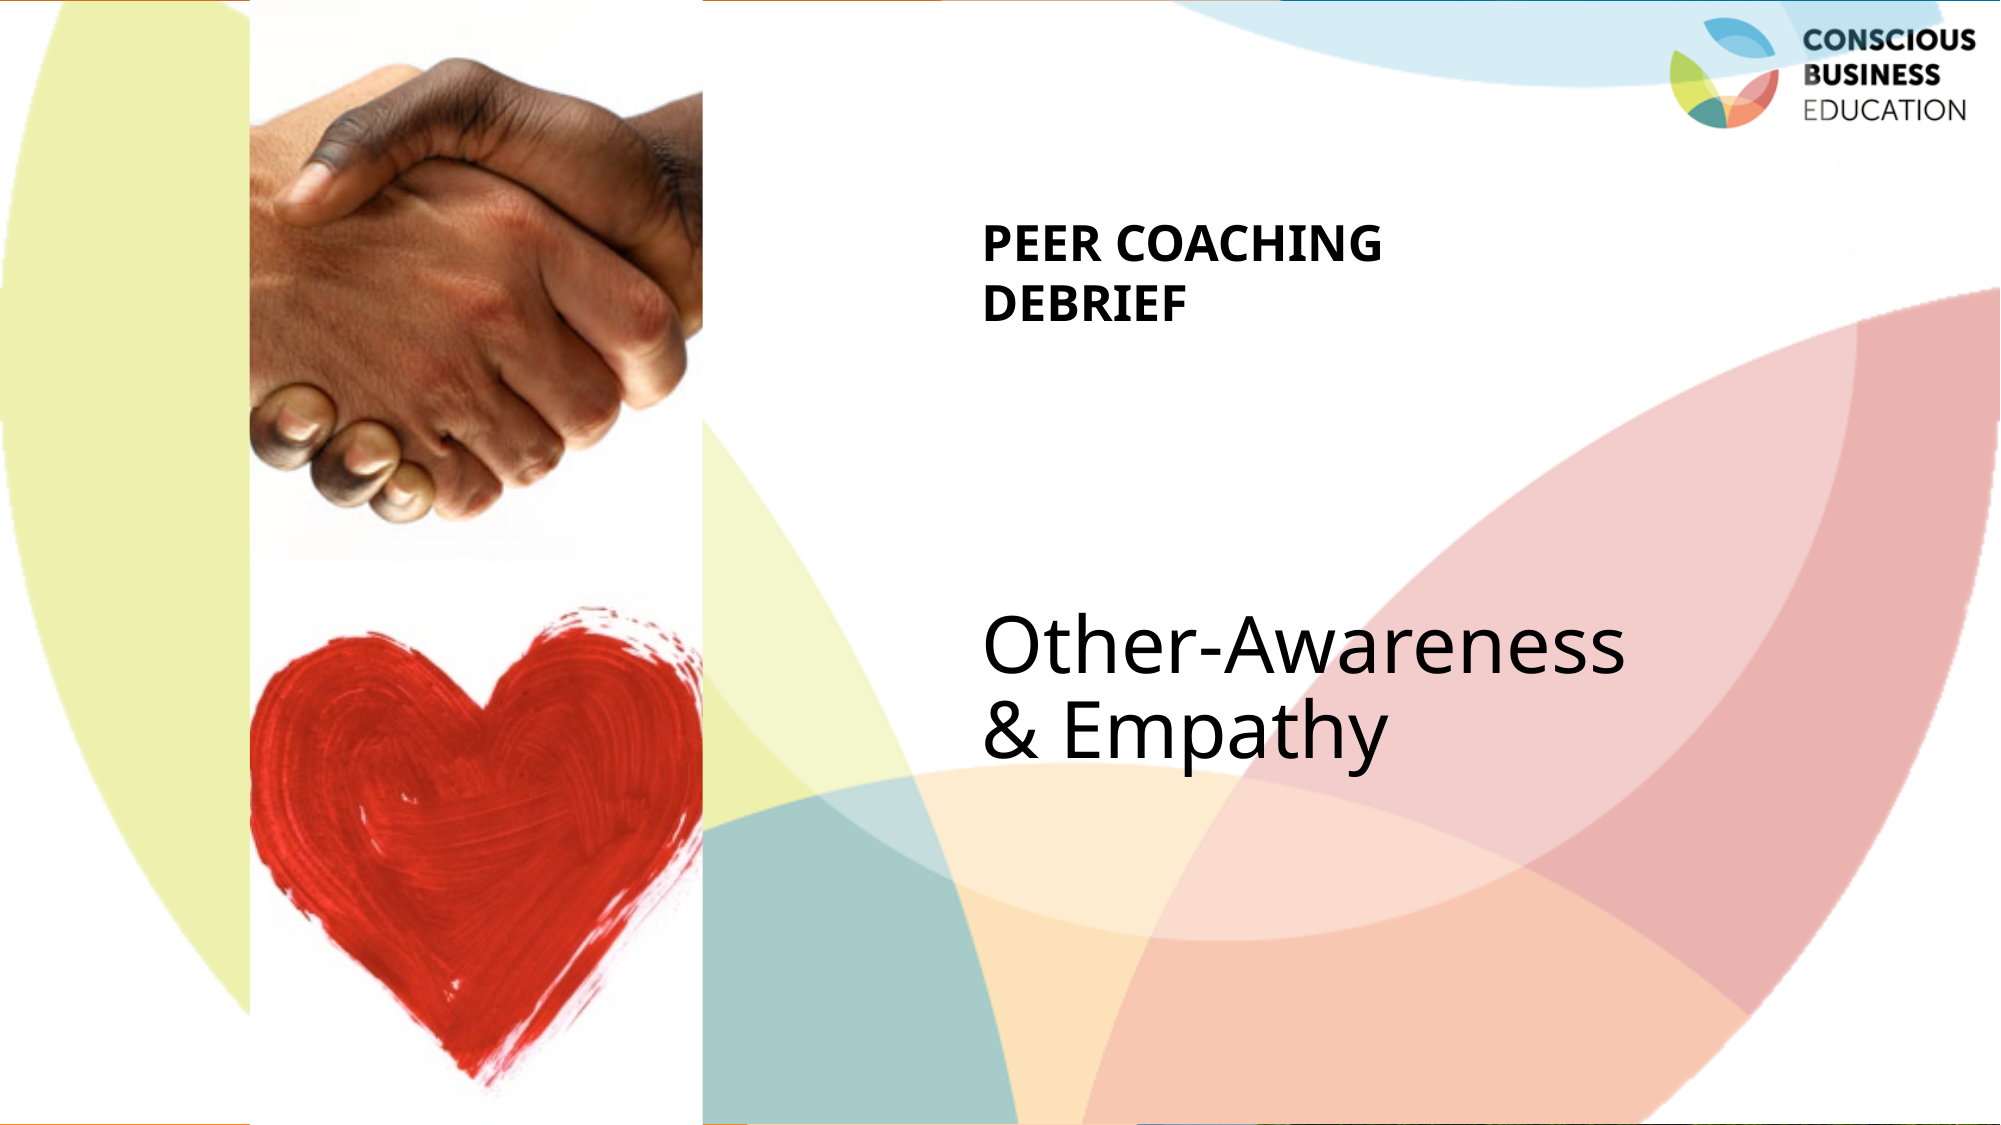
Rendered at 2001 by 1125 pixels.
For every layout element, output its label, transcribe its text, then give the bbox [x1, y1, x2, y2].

title Other-Awareness & Empathy [966, 412, 1666, 784]
picture [0, 0, 2000, 1125]
text_box PEER COACHING DEBRIEF [966, 204, 1422, 340]
